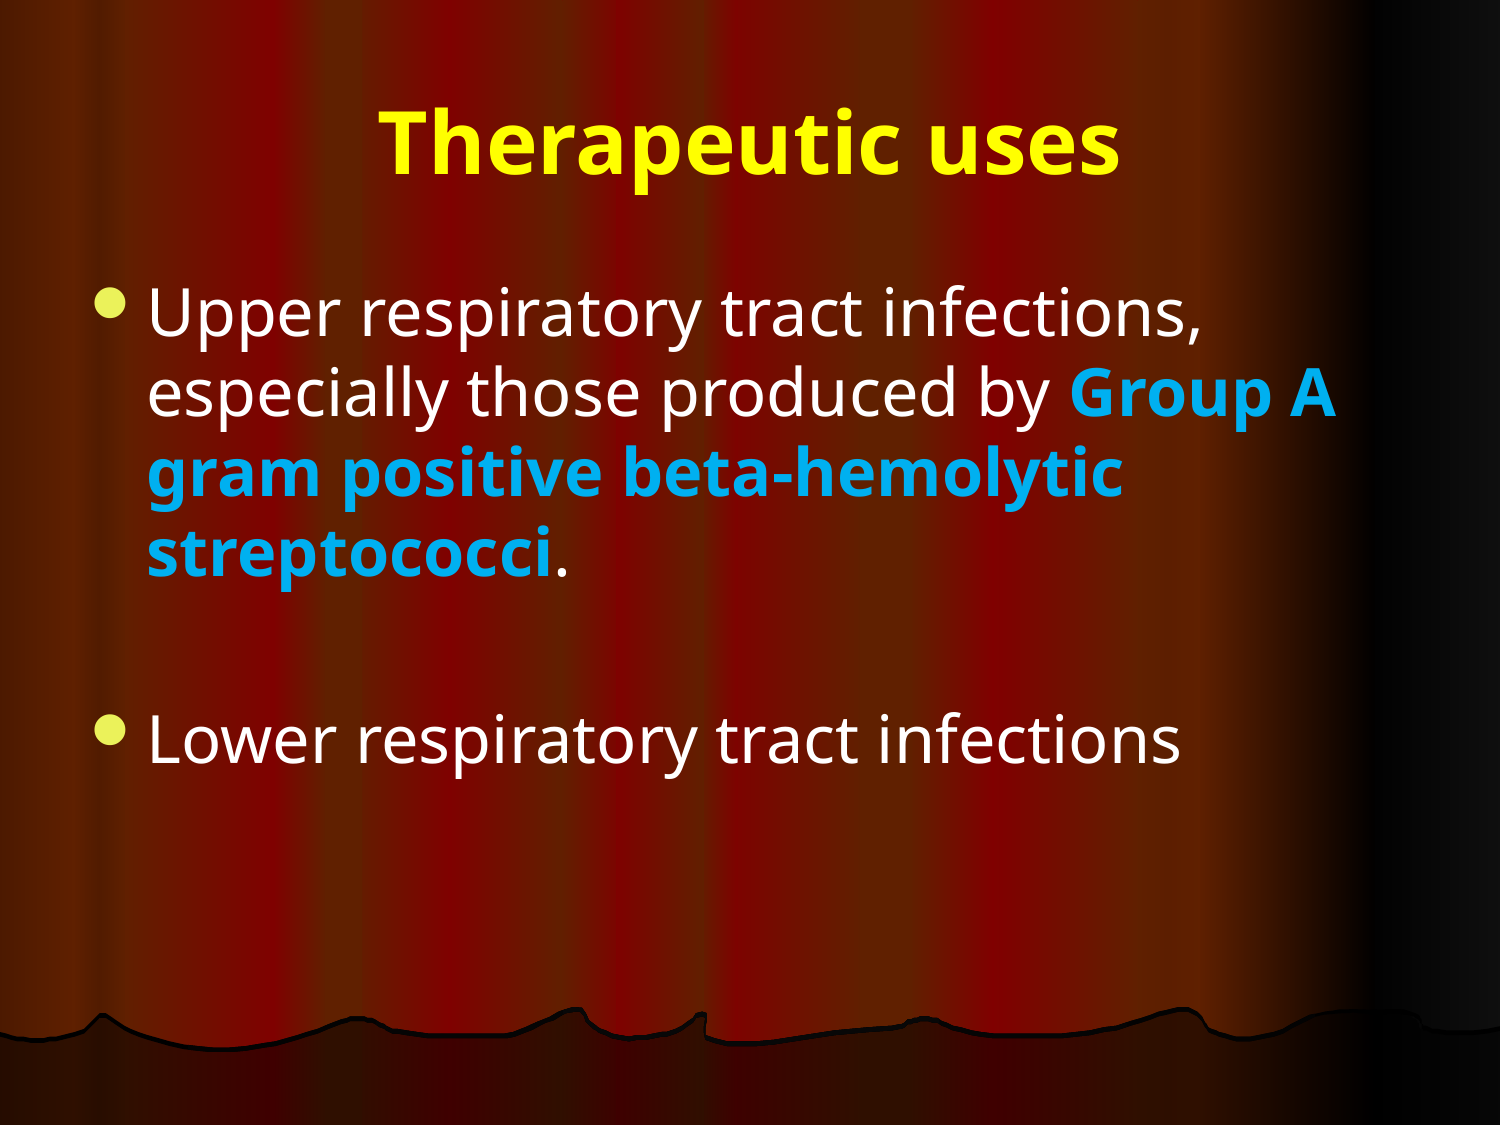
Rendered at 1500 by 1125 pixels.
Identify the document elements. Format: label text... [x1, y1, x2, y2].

list Upper respiratory tract infections, especially those produced by Group A gram positive beta-hemolytic streptococci. Lower respiratory tract infections [74, 262, 1426, 1006]
title Therapeutic uses [74, 45, 1426, 233]
